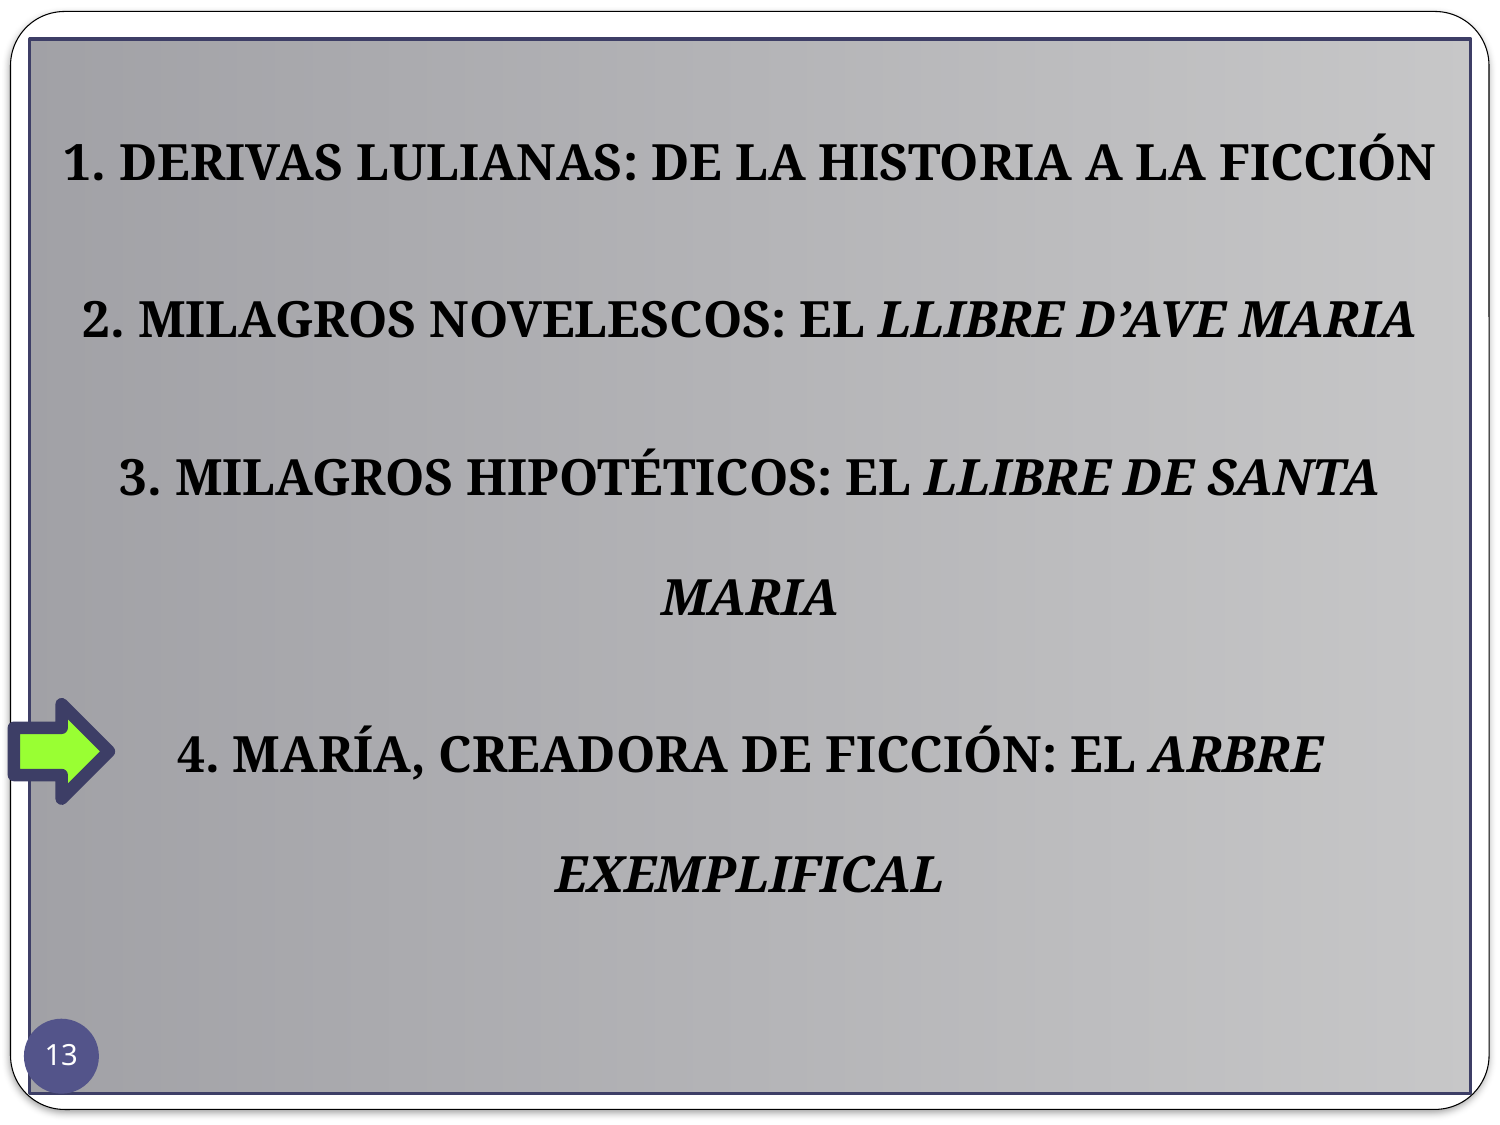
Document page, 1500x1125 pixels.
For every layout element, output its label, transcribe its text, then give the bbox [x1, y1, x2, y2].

text_box 1. Derivas lulianas: de la historia a la ficción 2. Milagros novelescos: el Llibre d’Ave Maria 3. Milagros hipotéticos: el Llibre de santa Maria 4. María, creadora de ficción: el Arbre exemplifical [41, 2, 1459, 1068]
text_box [28, 37, 1472, 1095]
text_box [12, 702, 111, 801]
slide_number 13 [23, 1024, 97, 1094]
